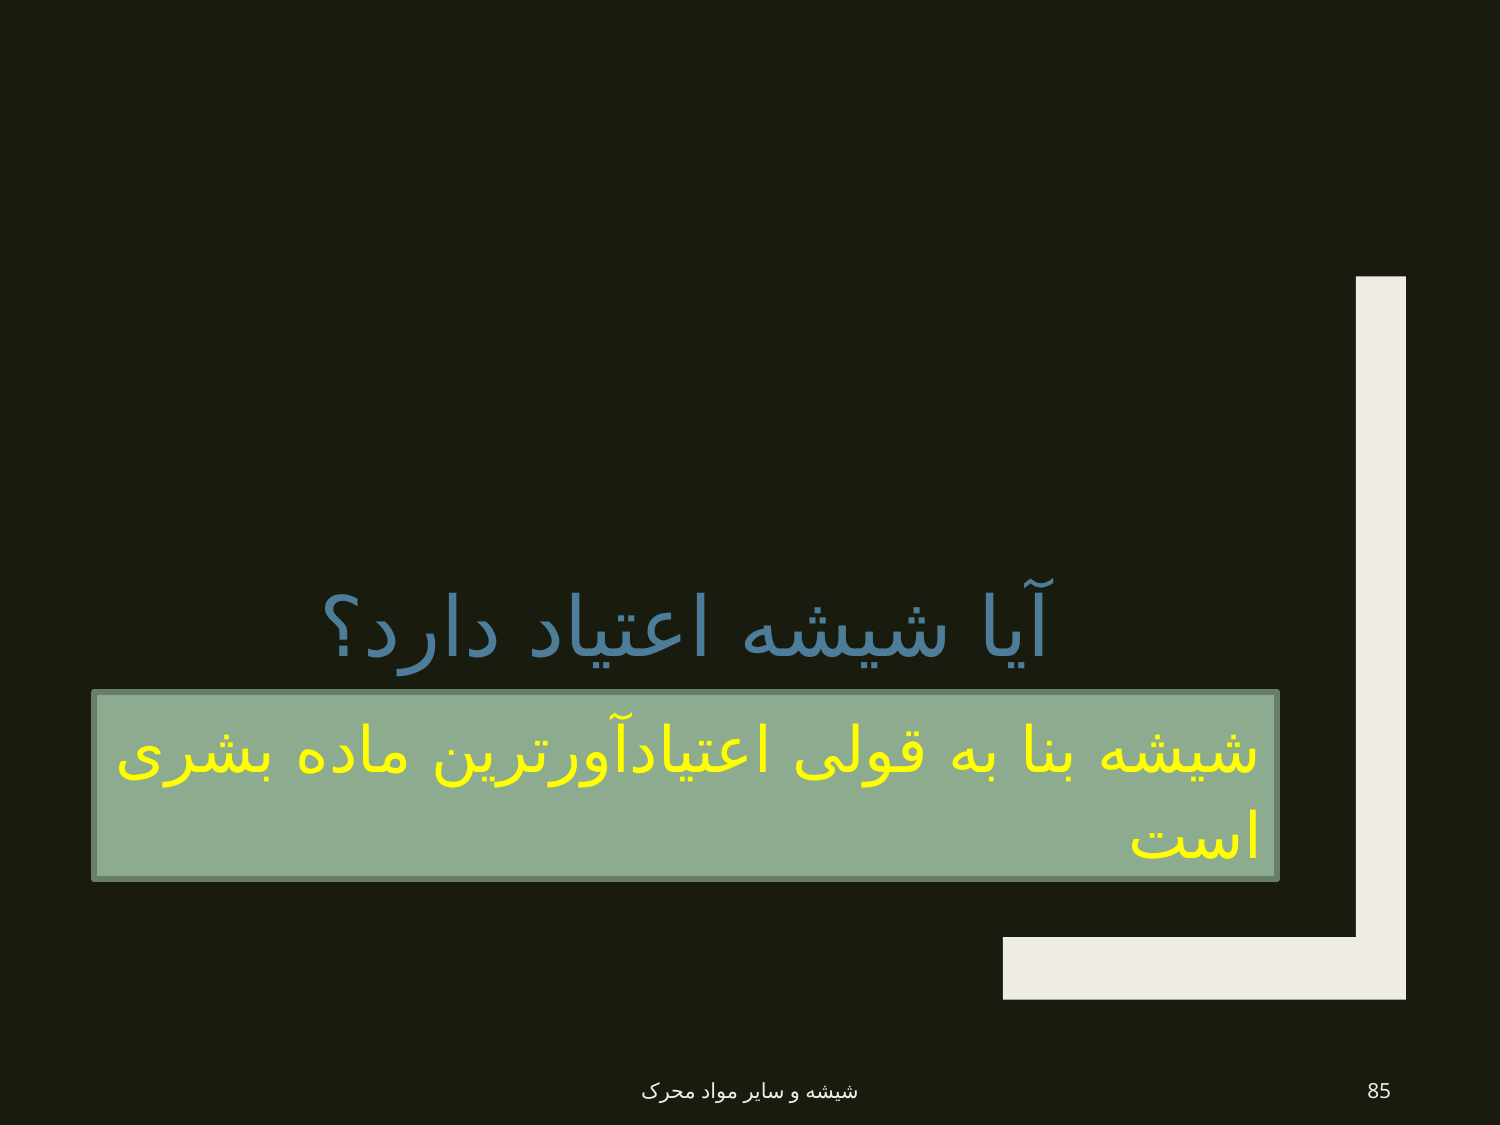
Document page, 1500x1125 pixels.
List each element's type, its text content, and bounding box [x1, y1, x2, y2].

list شیشه بنا به قولی اعتیادآورترین ماده بشری است [91, 689, 1280, 882]
title آیا شیشه اعتیاد دارد؟ [94, 213, 1277, 682]
footer شیشه و سایر مواد محرک [317, 1058, 1182, 1125]
slide_number 85 [1209, 1058, 1406, 1125]
